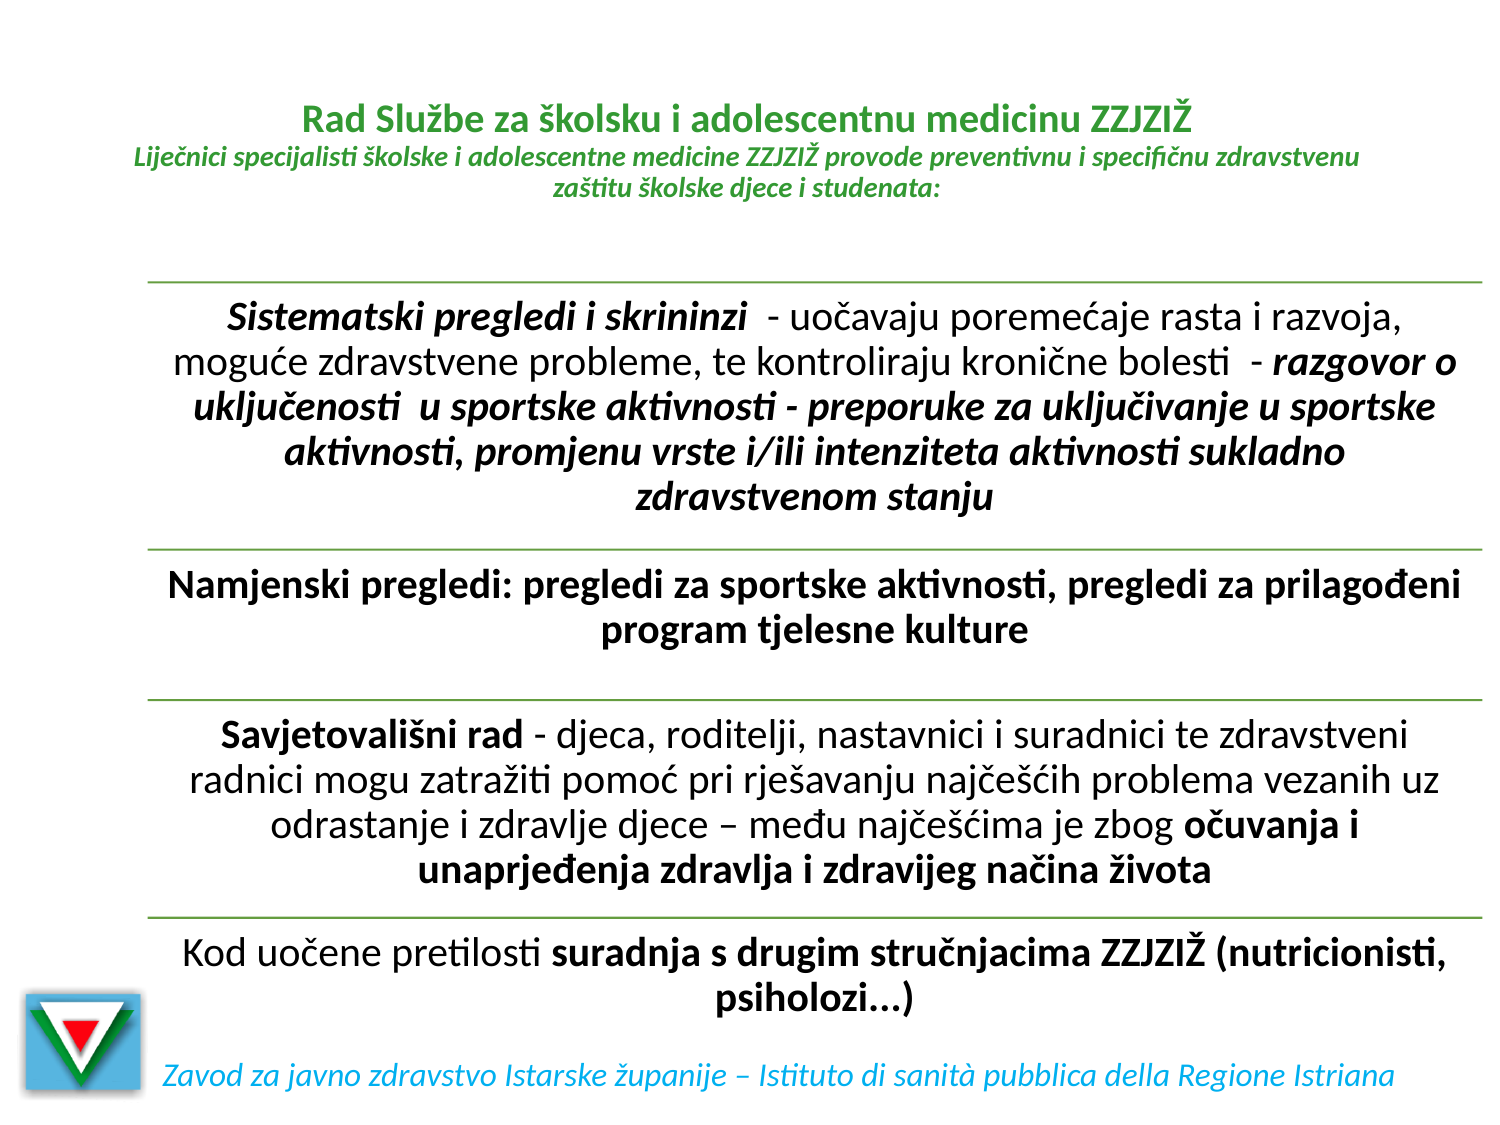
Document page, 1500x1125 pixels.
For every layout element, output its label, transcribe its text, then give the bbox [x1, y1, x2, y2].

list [147, 282, 1483, 1074]
picture [17, 986, 148, 1103]
text_box Zavod za javno zdravstvo Istarske županije – Istituto di sanità pubblica della Regione Istriana [148, 1045, 1500, 1101]
title Rad Službe za školsku i adolescentnu medicinu ZZJZIŽ Liječnici specijalisti školske i adolescentne medicine ZZJZIŽ provode preventivnu i specifičnu zdravstvenu zaštitu školske djece i studenata: [100, 90, 1395, 244]
